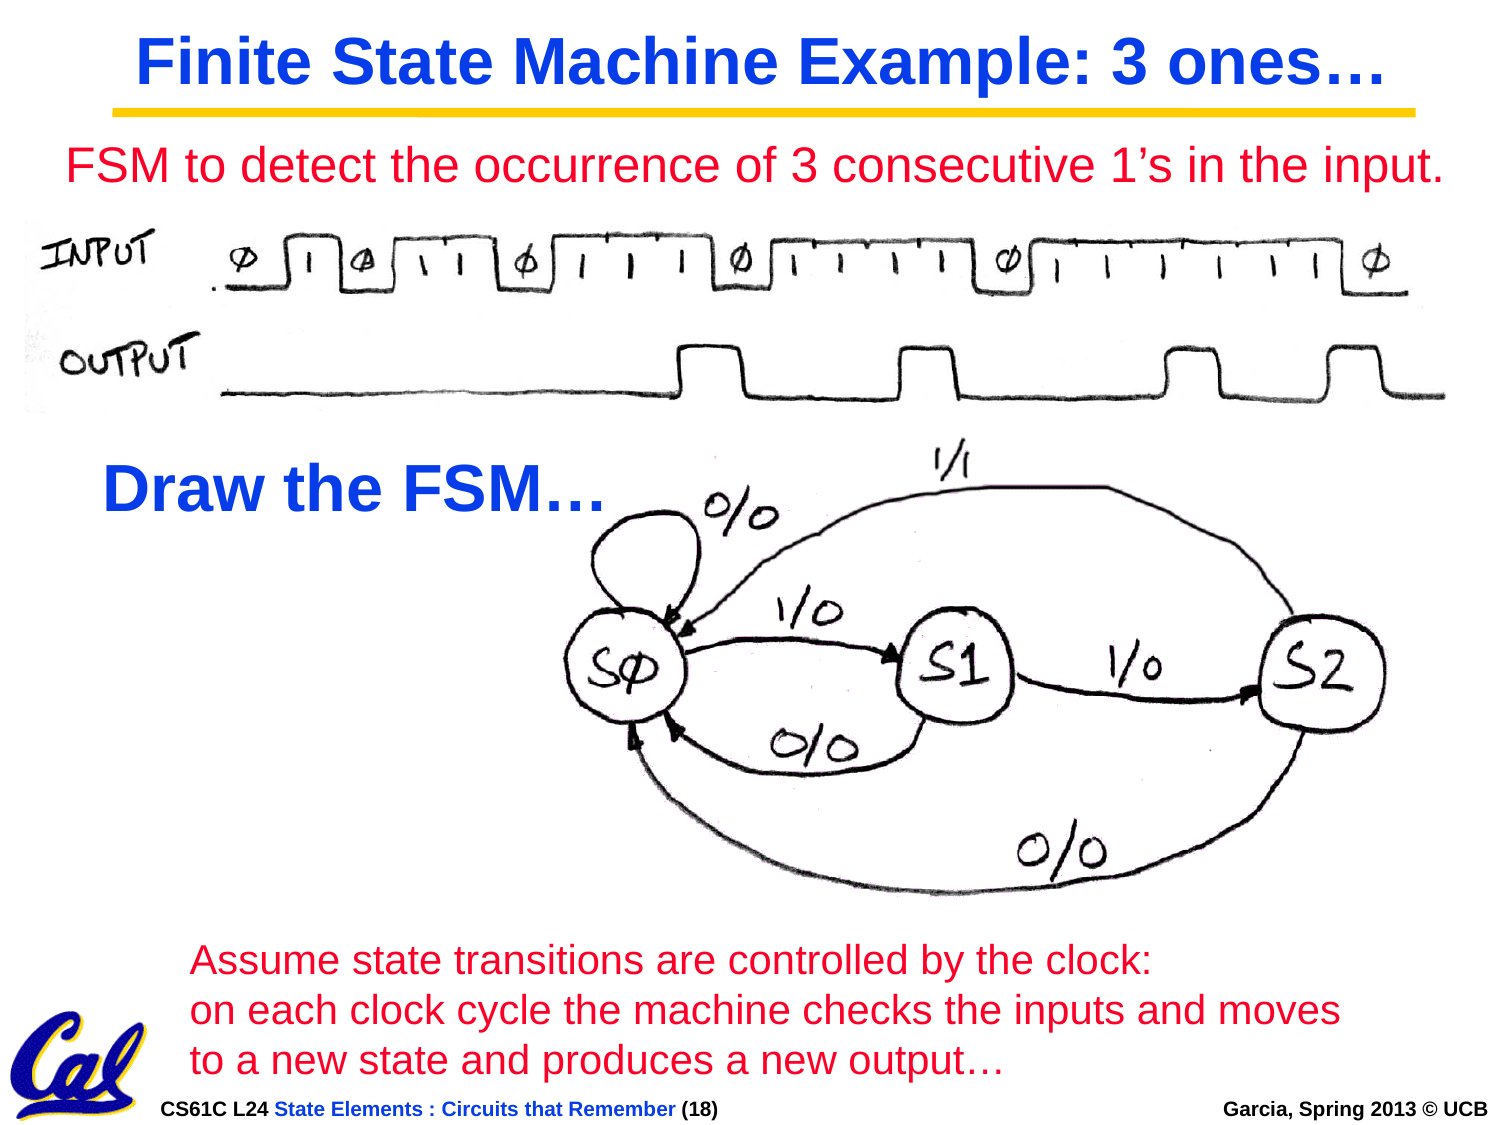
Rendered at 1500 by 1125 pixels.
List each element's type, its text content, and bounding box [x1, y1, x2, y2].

title Finite State Machine Example: 3 ones… [124, 24, 1500, 222]
text_box FSM to detect the occurrence of 3 consecutive 1’s in the input. [50, 124, 1462, 201]
text_box Assume state transitions are controlled by the clock: on each clock cycle the machine checks the inputs and moves to a new state and produces a new output… [174, 924, 1378, 1091]
picture [562, 437, 1388, 898]
picture [24, 220, 1463, 413]
text_box Draw the FSM… [87, 437, 560, 533]
picture [10, 1011, 150, 1121]
